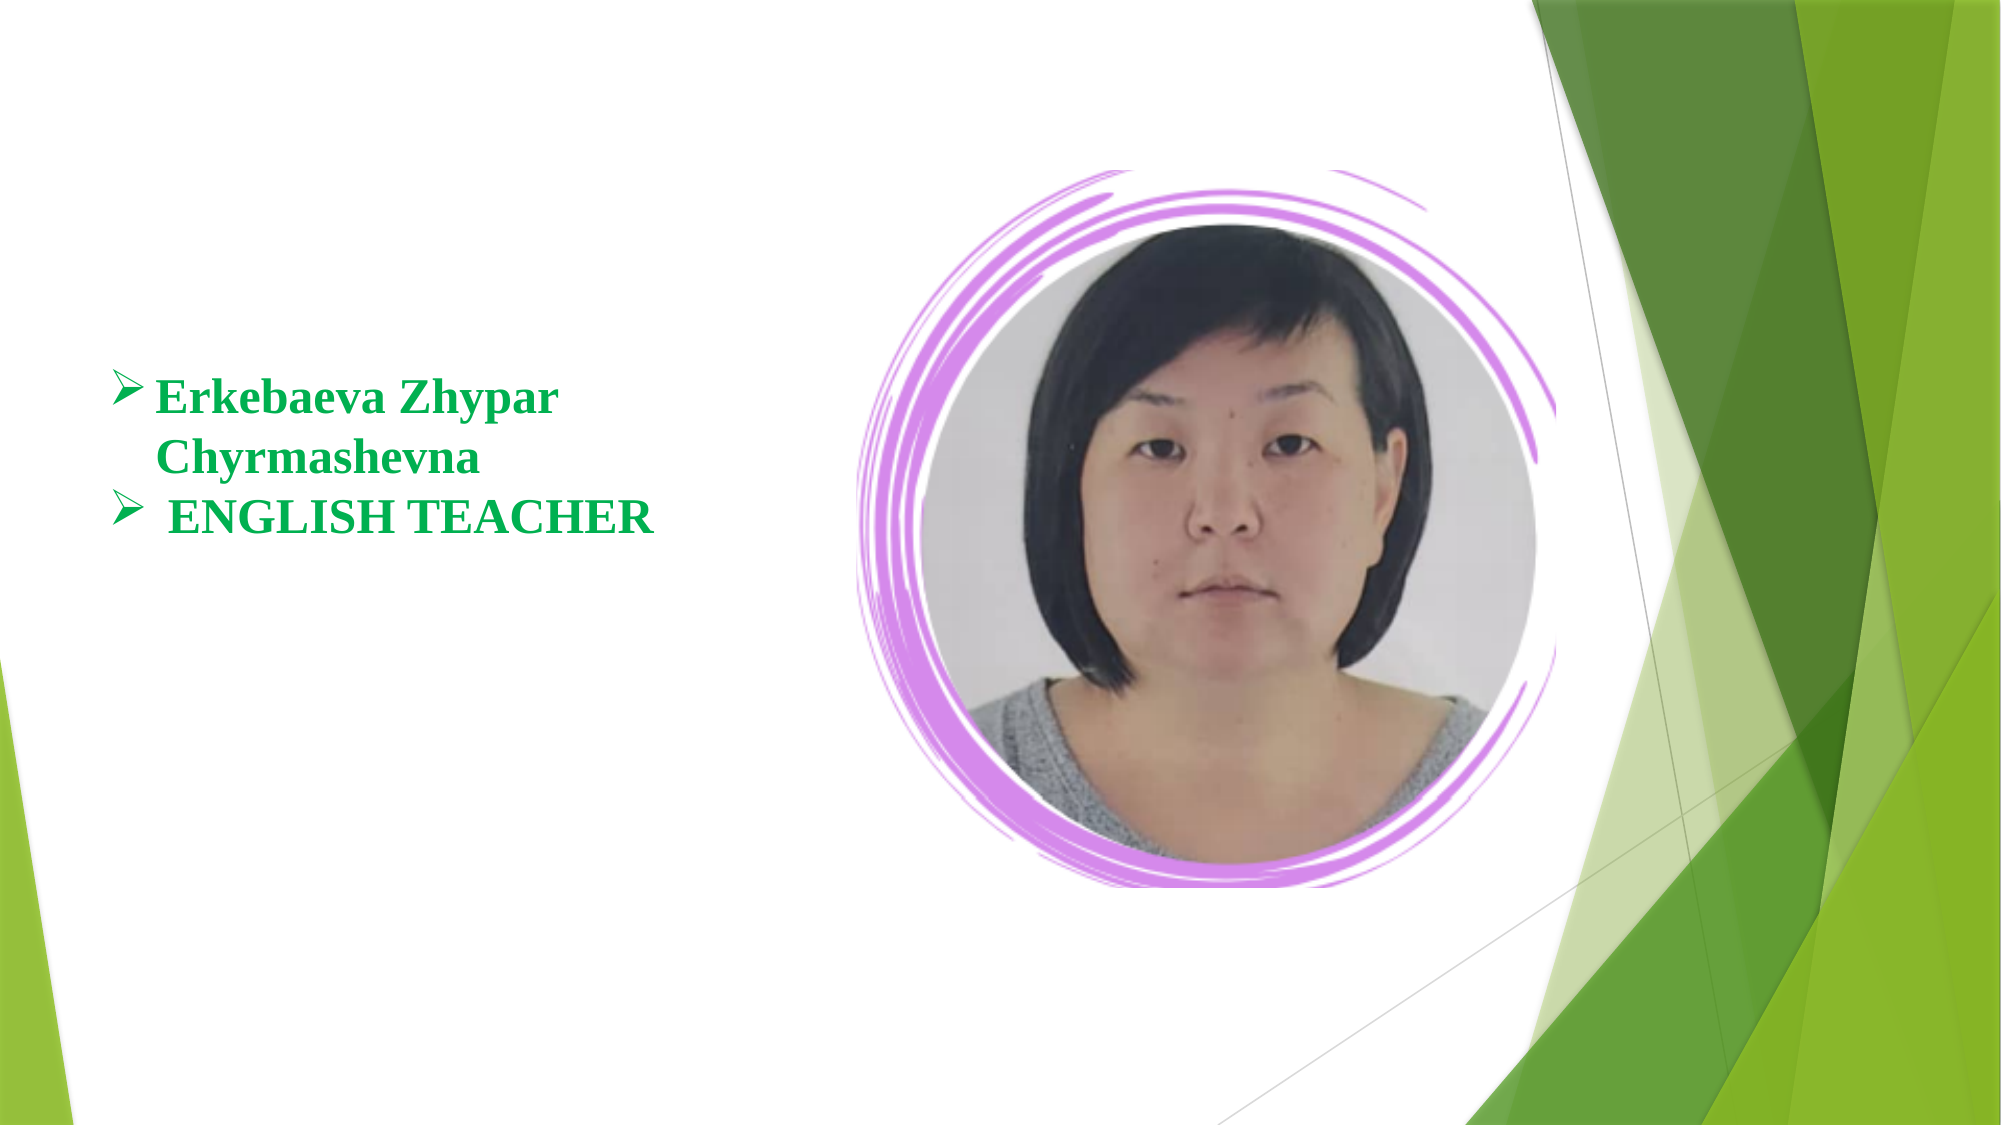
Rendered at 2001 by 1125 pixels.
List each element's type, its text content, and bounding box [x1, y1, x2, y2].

text_box Erkebaeva Zhypar Chyrmashevna ENGLISH TEACHER [93, 356, 783, 551]
picture [855, 169, 1557, 888]
